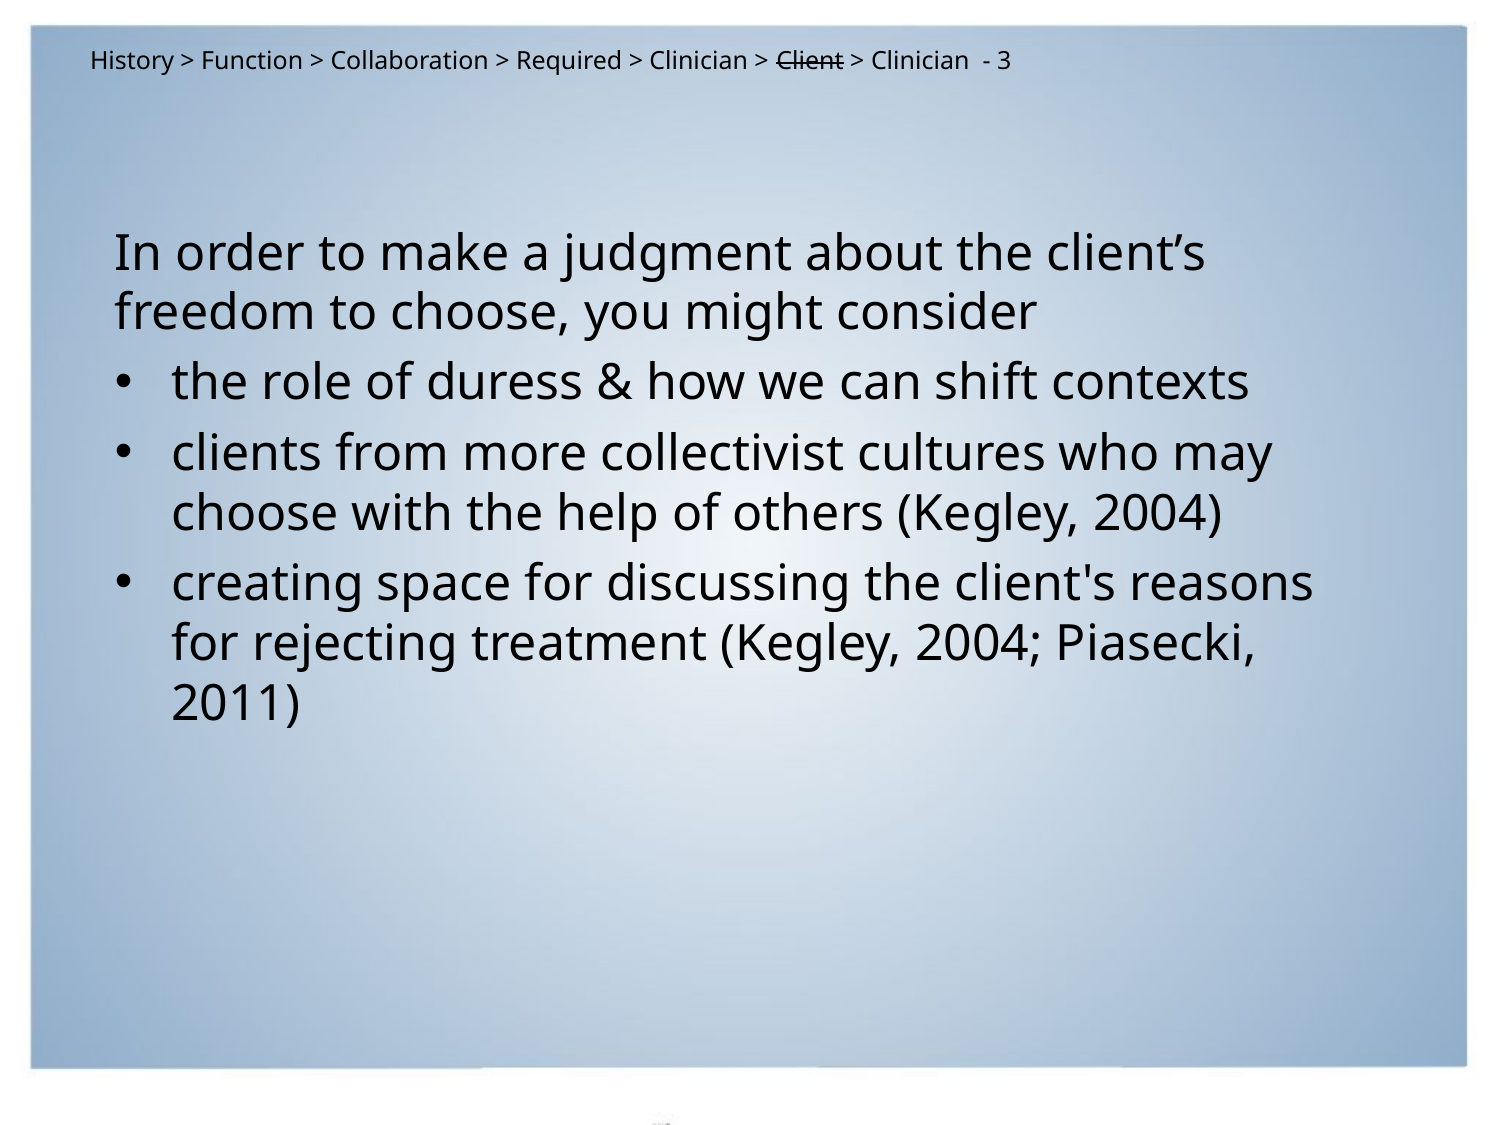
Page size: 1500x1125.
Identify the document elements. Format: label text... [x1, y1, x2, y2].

picture [0, 0, 1500, 1125]
list History > Function > Collaboration > Required > Clinician > Client > Clinician - 3 [75, 37, 1425, 88]
list In order to make a judgment about the client’s freedom to choose, you might consider the role of duress & how we can shift contexts clients from more collectivist cultures who may choose with the help of others (Kegley, 2004) creating space for discussing the client's reasons for rejecting treatment (Kegley, 2004; Piasecki, 2011) [99, 212, 1400, 1013]
